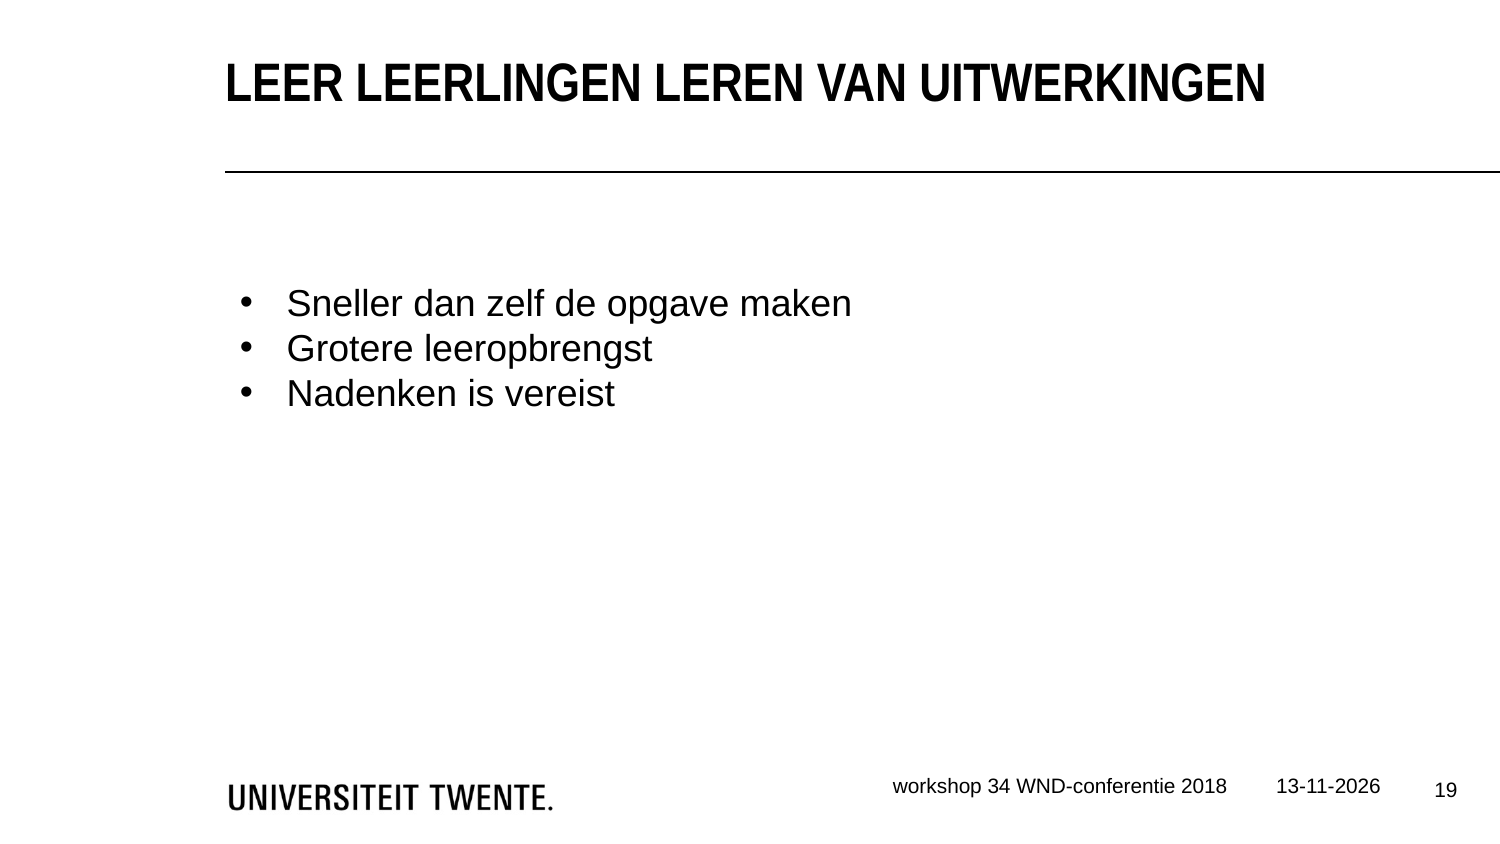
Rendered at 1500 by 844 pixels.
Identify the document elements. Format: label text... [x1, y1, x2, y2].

list Leer leerlingen leren van uitwerkingen [224, 21, 1463, 113]
text_box Sneller dan zelf de opgave maken Grotere leeropbrengst Nadenken is vereist [224, 271, 1396, 422]
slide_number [1243, 759, 1397, 819]
footer workshop 34 WND-conferentie 2018 [580, 759, 1243, 819]
picture [204, 759, 575, 835]
slide_number 19 [1395, 763, 1458, 823]
